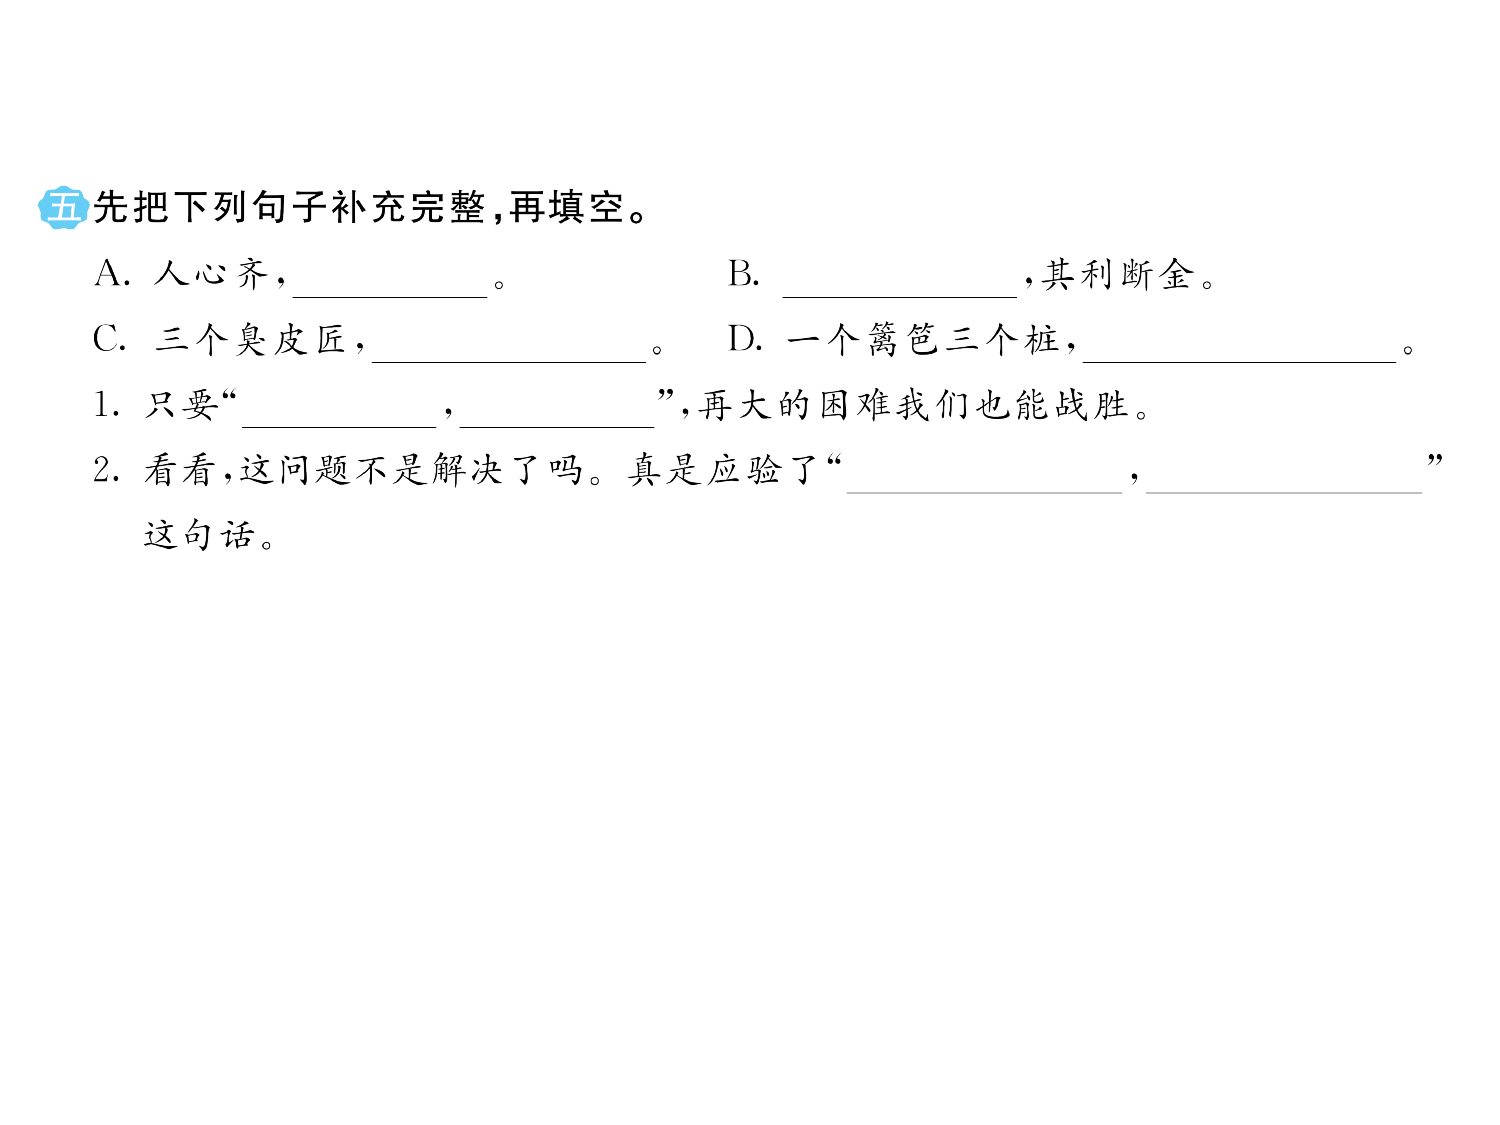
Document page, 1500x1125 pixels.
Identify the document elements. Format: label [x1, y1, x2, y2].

picture [35, 177, 1453, 556]
